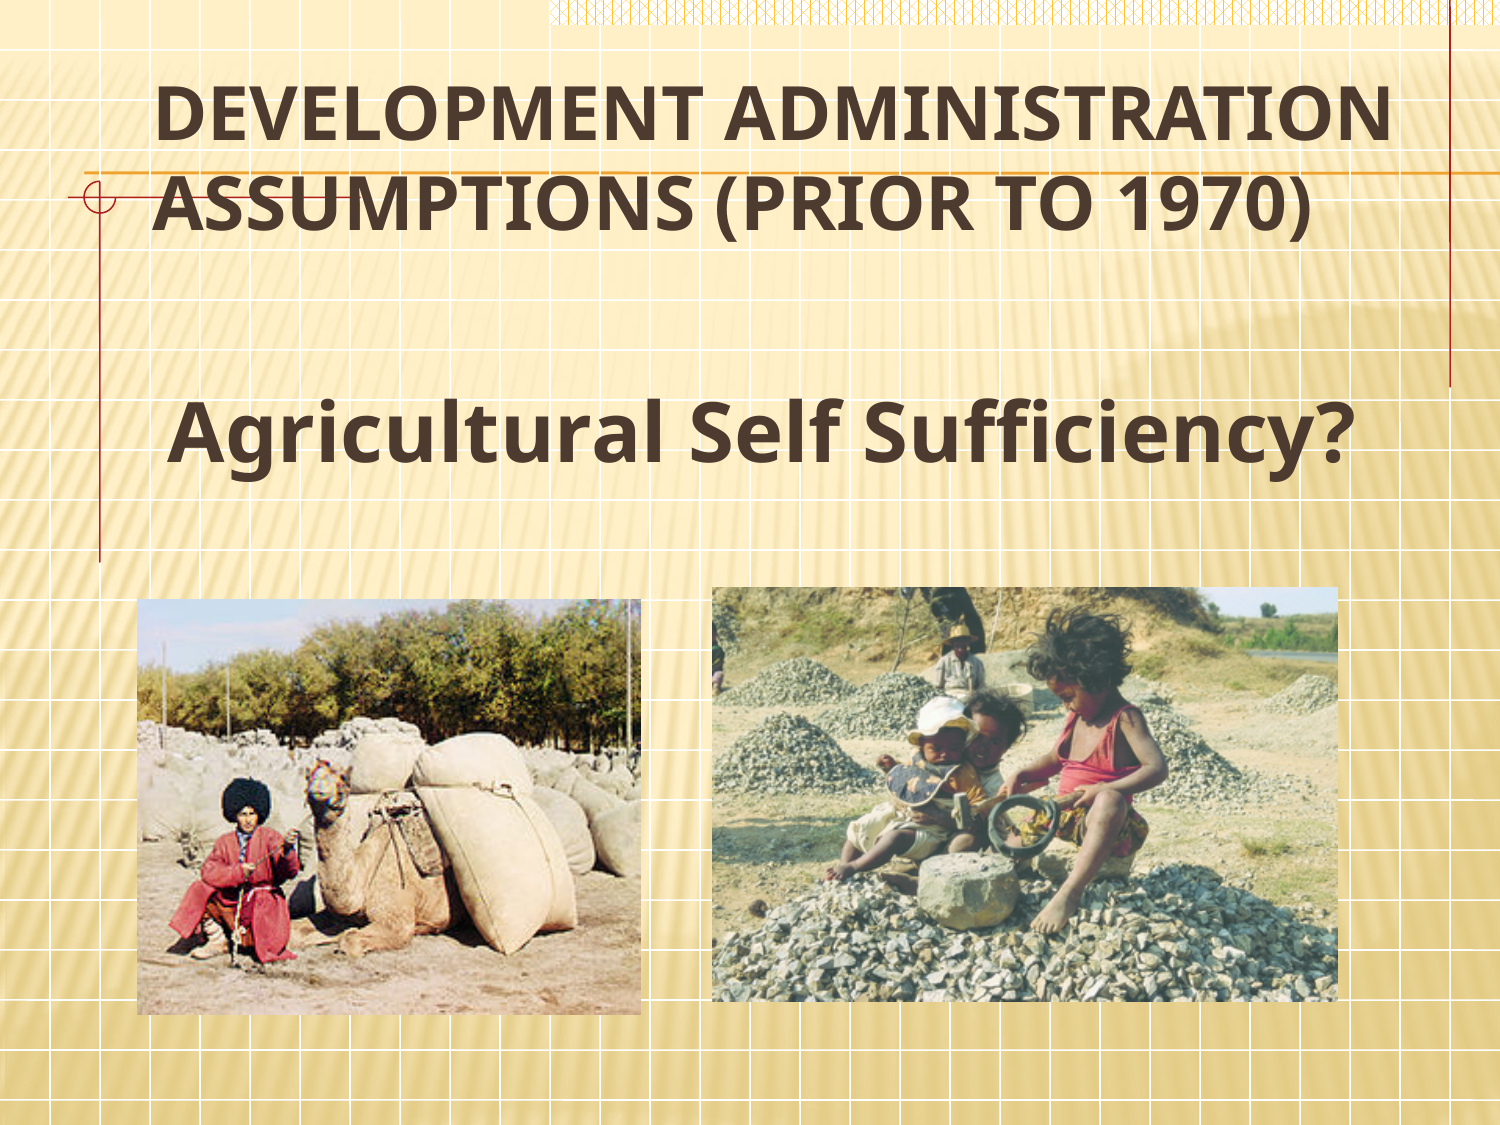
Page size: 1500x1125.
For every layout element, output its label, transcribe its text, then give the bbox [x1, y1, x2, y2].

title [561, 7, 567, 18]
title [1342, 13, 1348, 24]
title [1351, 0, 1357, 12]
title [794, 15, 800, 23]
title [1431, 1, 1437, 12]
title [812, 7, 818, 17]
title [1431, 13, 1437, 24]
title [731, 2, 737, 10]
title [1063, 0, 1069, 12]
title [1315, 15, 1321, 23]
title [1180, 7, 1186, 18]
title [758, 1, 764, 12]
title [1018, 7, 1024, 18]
title Development Administration Assumptions (Prior to 1970) [137, 56, 1413, 254]
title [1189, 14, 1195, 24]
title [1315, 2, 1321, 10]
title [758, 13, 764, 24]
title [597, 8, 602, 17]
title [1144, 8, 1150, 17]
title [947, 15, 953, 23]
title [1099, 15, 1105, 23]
picture [712, 587, 1338, 1002]
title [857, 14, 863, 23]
picture [137, 599, 641, 1015]
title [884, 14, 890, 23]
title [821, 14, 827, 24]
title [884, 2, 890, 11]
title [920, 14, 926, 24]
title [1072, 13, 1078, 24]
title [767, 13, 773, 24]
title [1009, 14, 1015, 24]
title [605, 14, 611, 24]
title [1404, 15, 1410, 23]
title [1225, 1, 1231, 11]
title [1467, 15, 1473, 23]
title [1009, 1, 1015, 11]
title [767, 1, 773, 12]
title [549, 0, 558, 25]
list Agricultural Self Sufficiency? [50, 254, 1475, 998]
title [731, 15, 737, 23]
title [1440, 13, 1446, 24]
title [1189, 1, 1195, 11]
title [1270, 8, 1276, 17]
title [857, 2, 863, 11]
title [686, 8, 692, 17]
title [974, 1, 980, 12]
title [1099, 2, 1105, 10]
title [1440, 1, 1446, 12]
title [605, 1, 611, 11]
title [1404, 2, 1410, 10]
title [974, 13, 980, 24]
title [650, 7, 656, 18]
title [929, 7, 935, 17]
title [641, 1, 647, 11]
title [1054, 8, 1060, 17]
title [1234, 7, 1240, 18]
